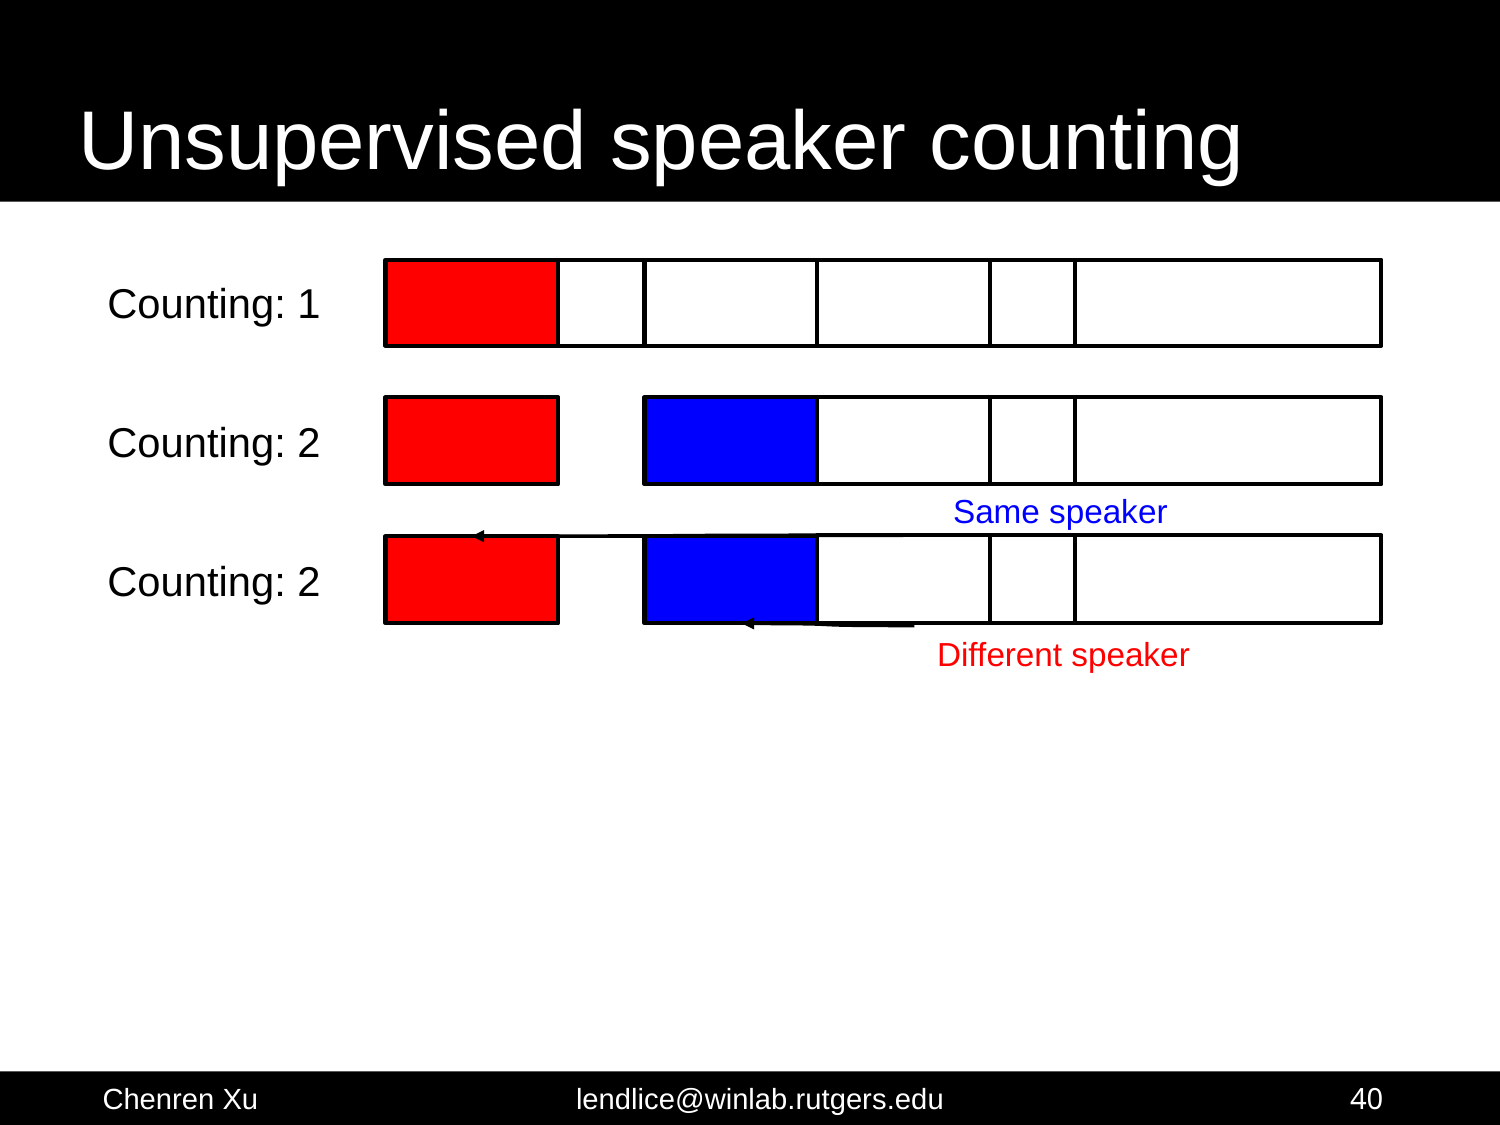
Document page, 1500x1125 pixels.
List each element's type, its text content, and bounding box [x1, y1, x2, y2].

text_box [1075, 397, 1382, 485]
text_box [644, 397, 681, 485]
title Unsupervised speaker counting [62, 68, 1436, 194]
text_box [817, 397, 989, 485]
text_box Counting: 2 [57, 408, 371, 473]
text_box Counting: 1 [57, 269, 371, 335]
text_box Same speaker [902, 482, 1219, 538]
text_box Counting: 2 [57, 547, 371, 612]
text_box [1075, 535, 1382, 624]
text_box [385, 397, 559, 485]
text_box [826, 537, 830, 711]
text_box [989, 397, 1075, 482]
text_box [385, 536, 559, 624]
text_box [693, 538, 817, 624]
text_box [989, 538, 1075, 624]
text_box Different speaker [905, 626, 1222, 681]
slide_number 40 [1294, 1073, 1439, 1118]
text_box [693, 397, 817, 485]
text_box [817, 538, 825, 622]
text_box [644, 538, 681, 624]
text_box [385, 259, 1382, 347]
text_box [831, 538, 989, 624]
